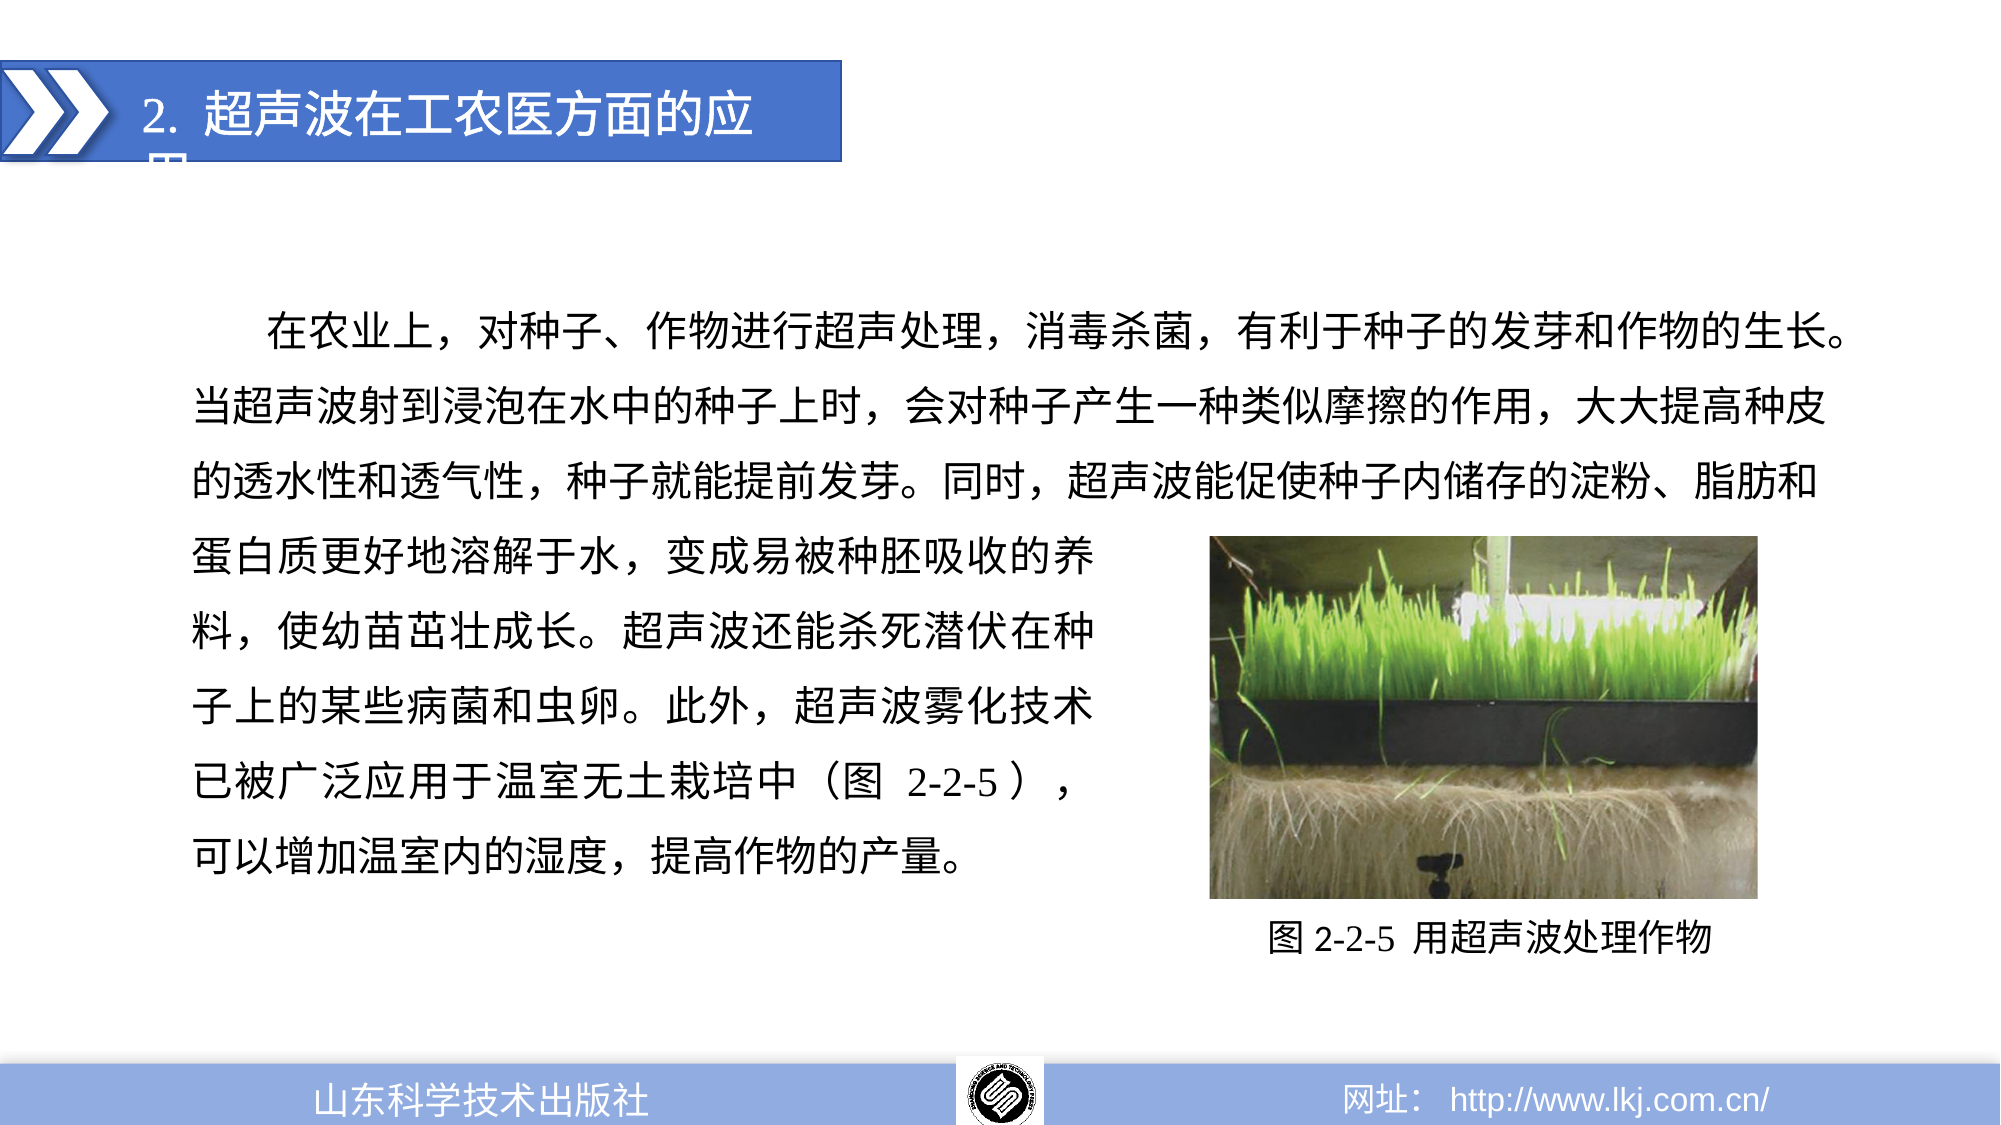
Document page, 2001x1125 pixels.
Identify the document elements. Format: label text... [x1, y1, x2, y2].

text_box 山东科学技术出版社 [147, 1069, 815, 1125]
text_box [1044, 1062, 2000, 1125]
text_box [0, 60, 842, 162]
text_box 网址：http://www.lkj.com.cn/ [1222, 1070, 1890, 1125]
picture [955, 1055, 1044, 1125]
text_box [175, 271, 1844, 967]
text_box [0, 1062, 955, 1125]
